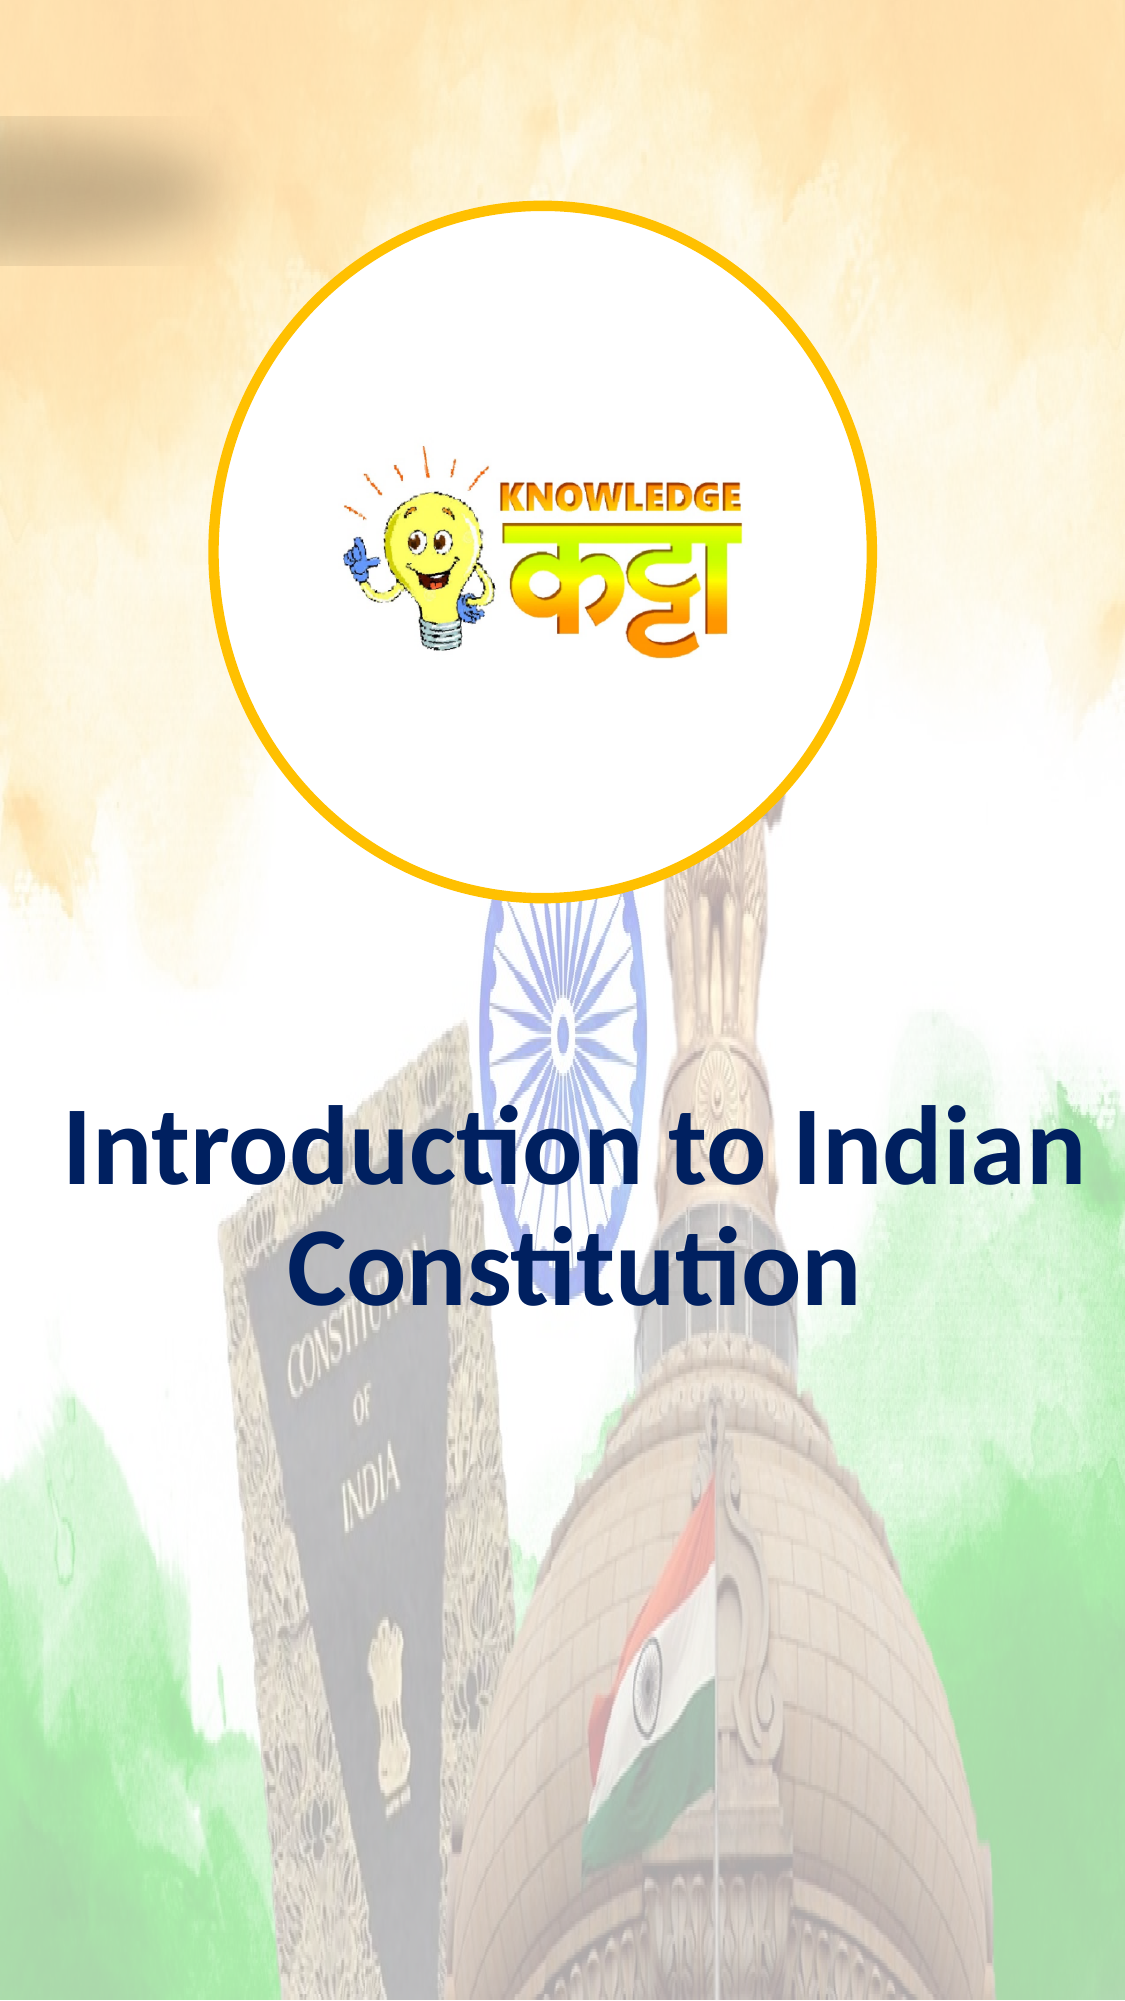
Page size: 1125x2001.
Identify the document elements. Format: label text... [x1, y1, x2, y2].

title Introduction to Indian Constitution [32, 1012, 1117, 1338]
picture [213, 205, 872, 899]
